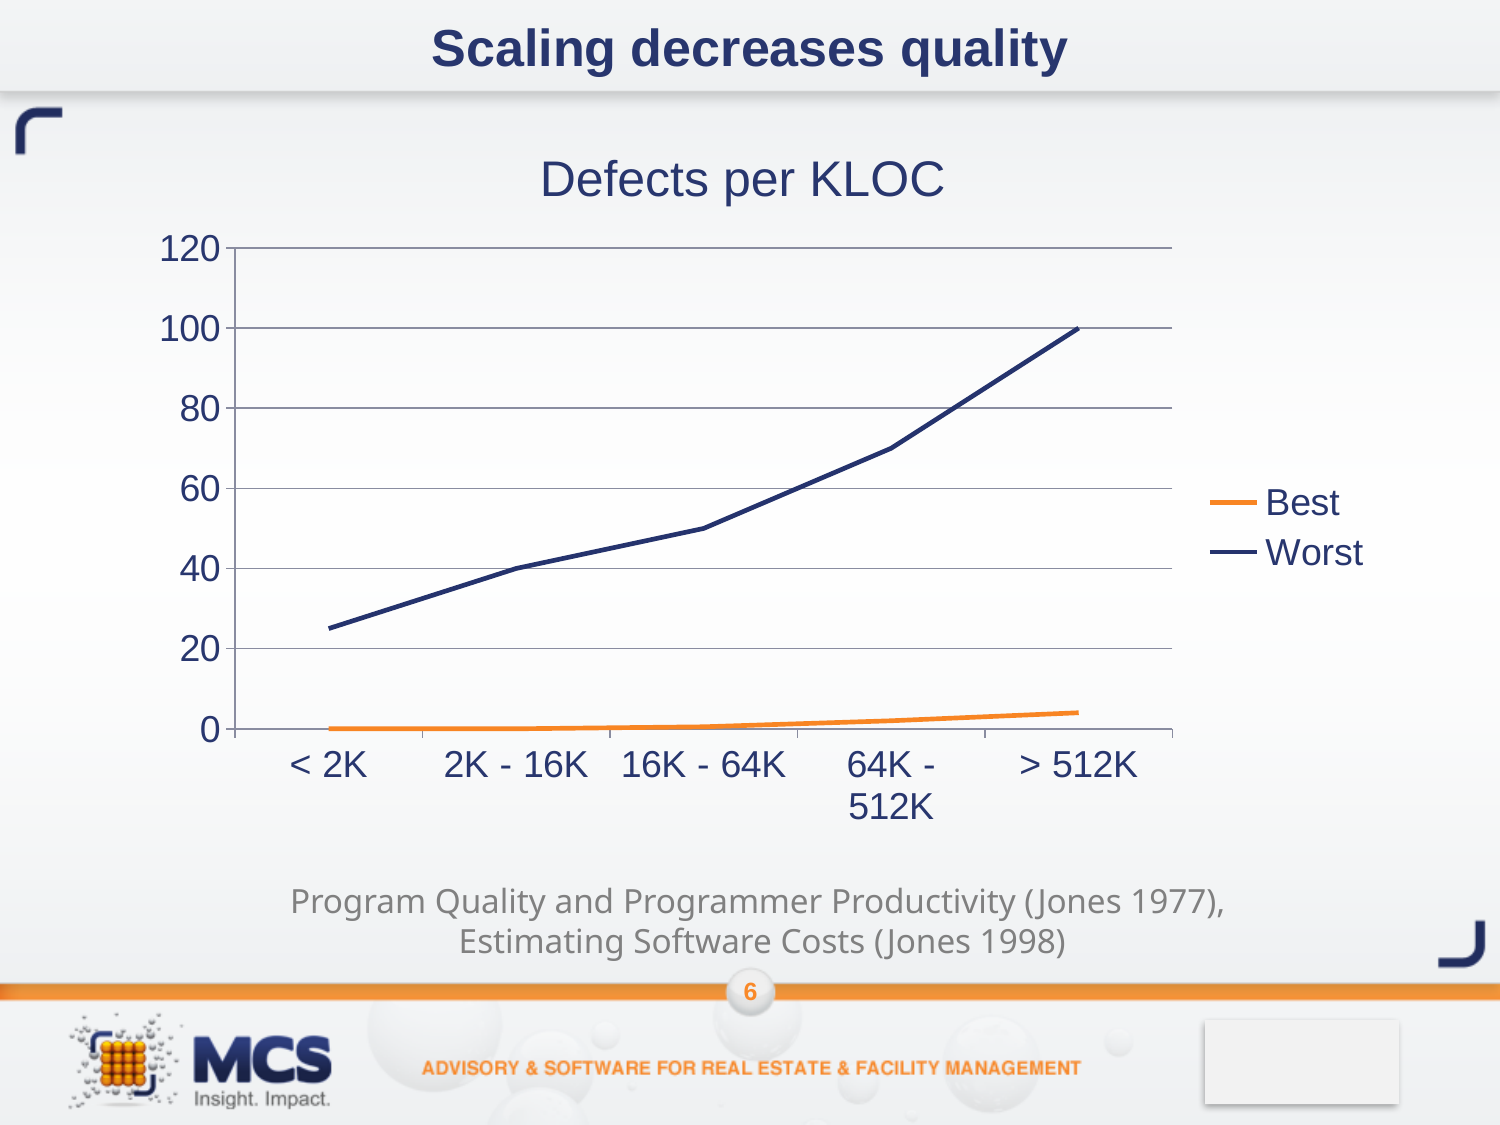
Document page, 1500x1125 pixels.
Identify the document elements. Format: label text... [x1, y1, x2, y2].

text_box Program Quality and Programmer Productivity (Jones 1977), Estimating Software Costs (Jones 1998) [134, 872, 1392, 1008]
chart [133, 214, 1389, 841]
title Scaling decreases quality [0, 0, 1500, 93]
text_box Defects per KLOC [524, 138, 961, 212]
picture [0, 93, 1500, 1125]
